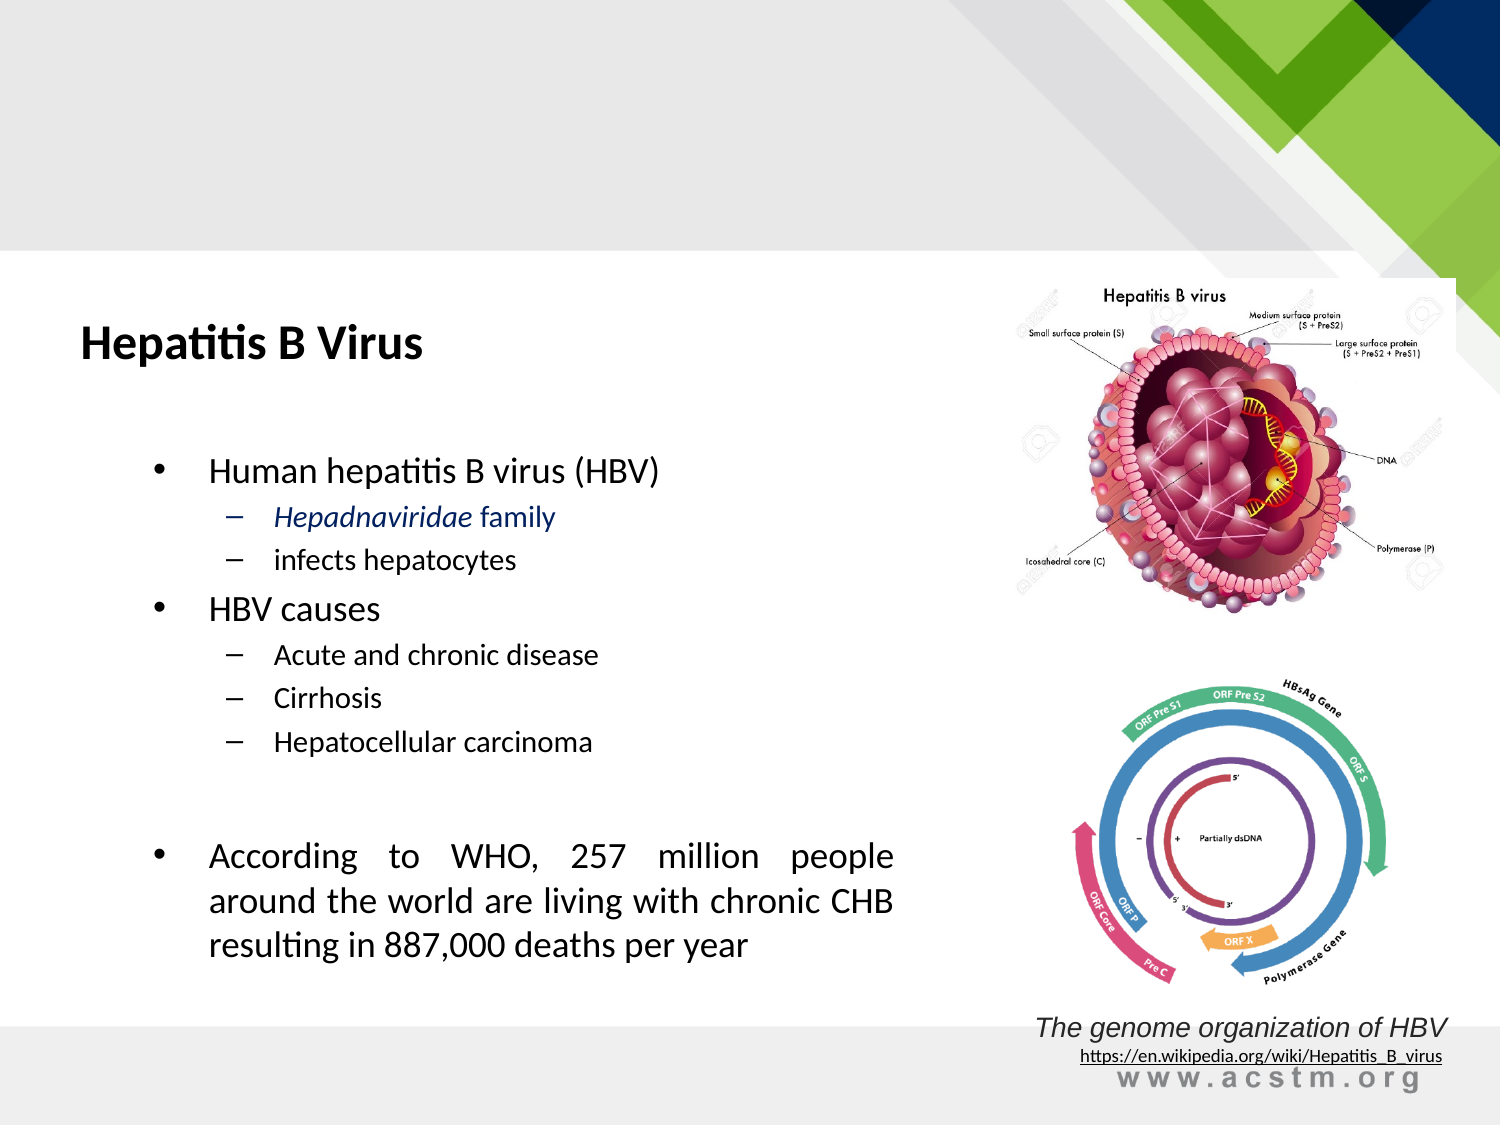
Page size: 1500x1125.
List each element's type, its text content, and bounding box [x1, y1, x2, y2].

text_box The genome organization of HBV [1019, 1002, 1470, 1051]
list Human hepatitis B virus (HBV) Hepadnaviridae family infects hepatocytes HBV causes Acute and chronic disease Cirrhosis Hepatocellular carcinoma According to WHO, 257 million people around the world are living with chronic CHB resulting in 887,000 deaths per year [138, 438, 911, 974]
picture [0, 0, 1500, 1125]
text_box https://en.wikipedia.org/wiki/Hepatitis_B_virus [1065, 1036, 1462, 1074]
text_box Hepatitis B Virus [69, 290, 987, 396]
